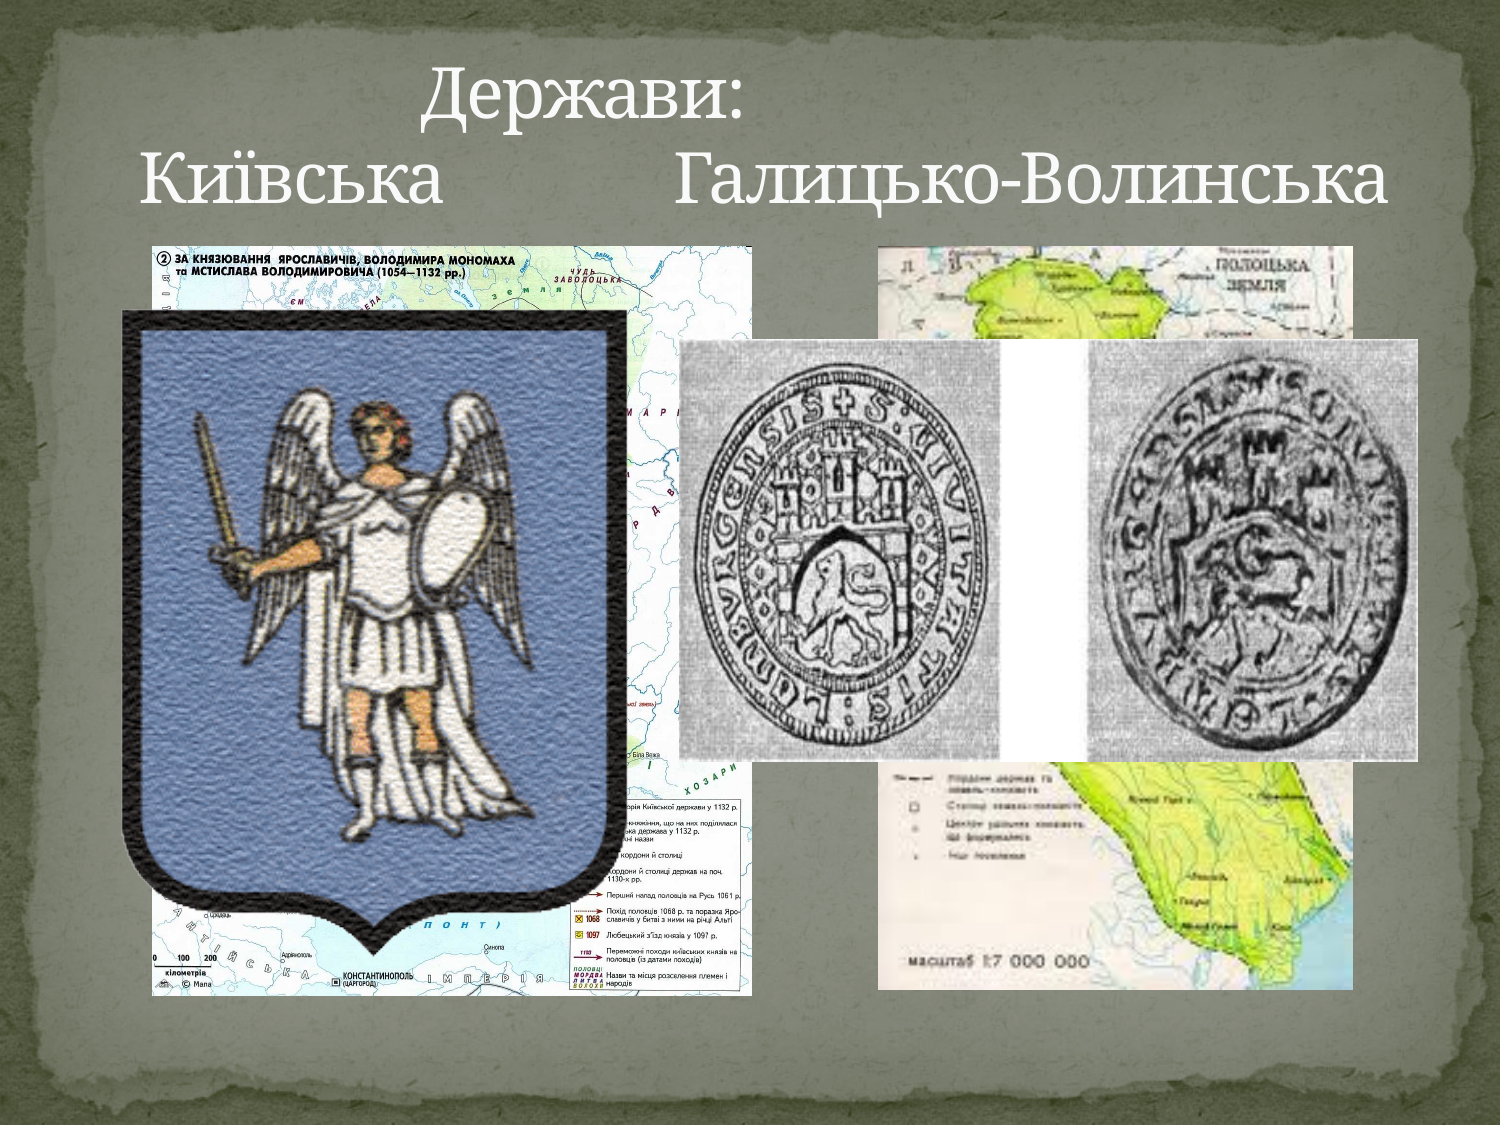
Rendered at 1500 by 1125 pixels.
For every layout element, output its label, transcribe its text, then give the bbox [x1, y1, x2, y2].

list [881, 772, 1352, 989]
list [881, 248, 1352, 329]
picture [93, 304, 656, 972]
picture [681, 339, 1418, 762]
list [155, 759, 751, 996]
title Держави: Київська Галицько-Волинська [74, 24, 1425, 225]
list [155, 248, 751, 342]
